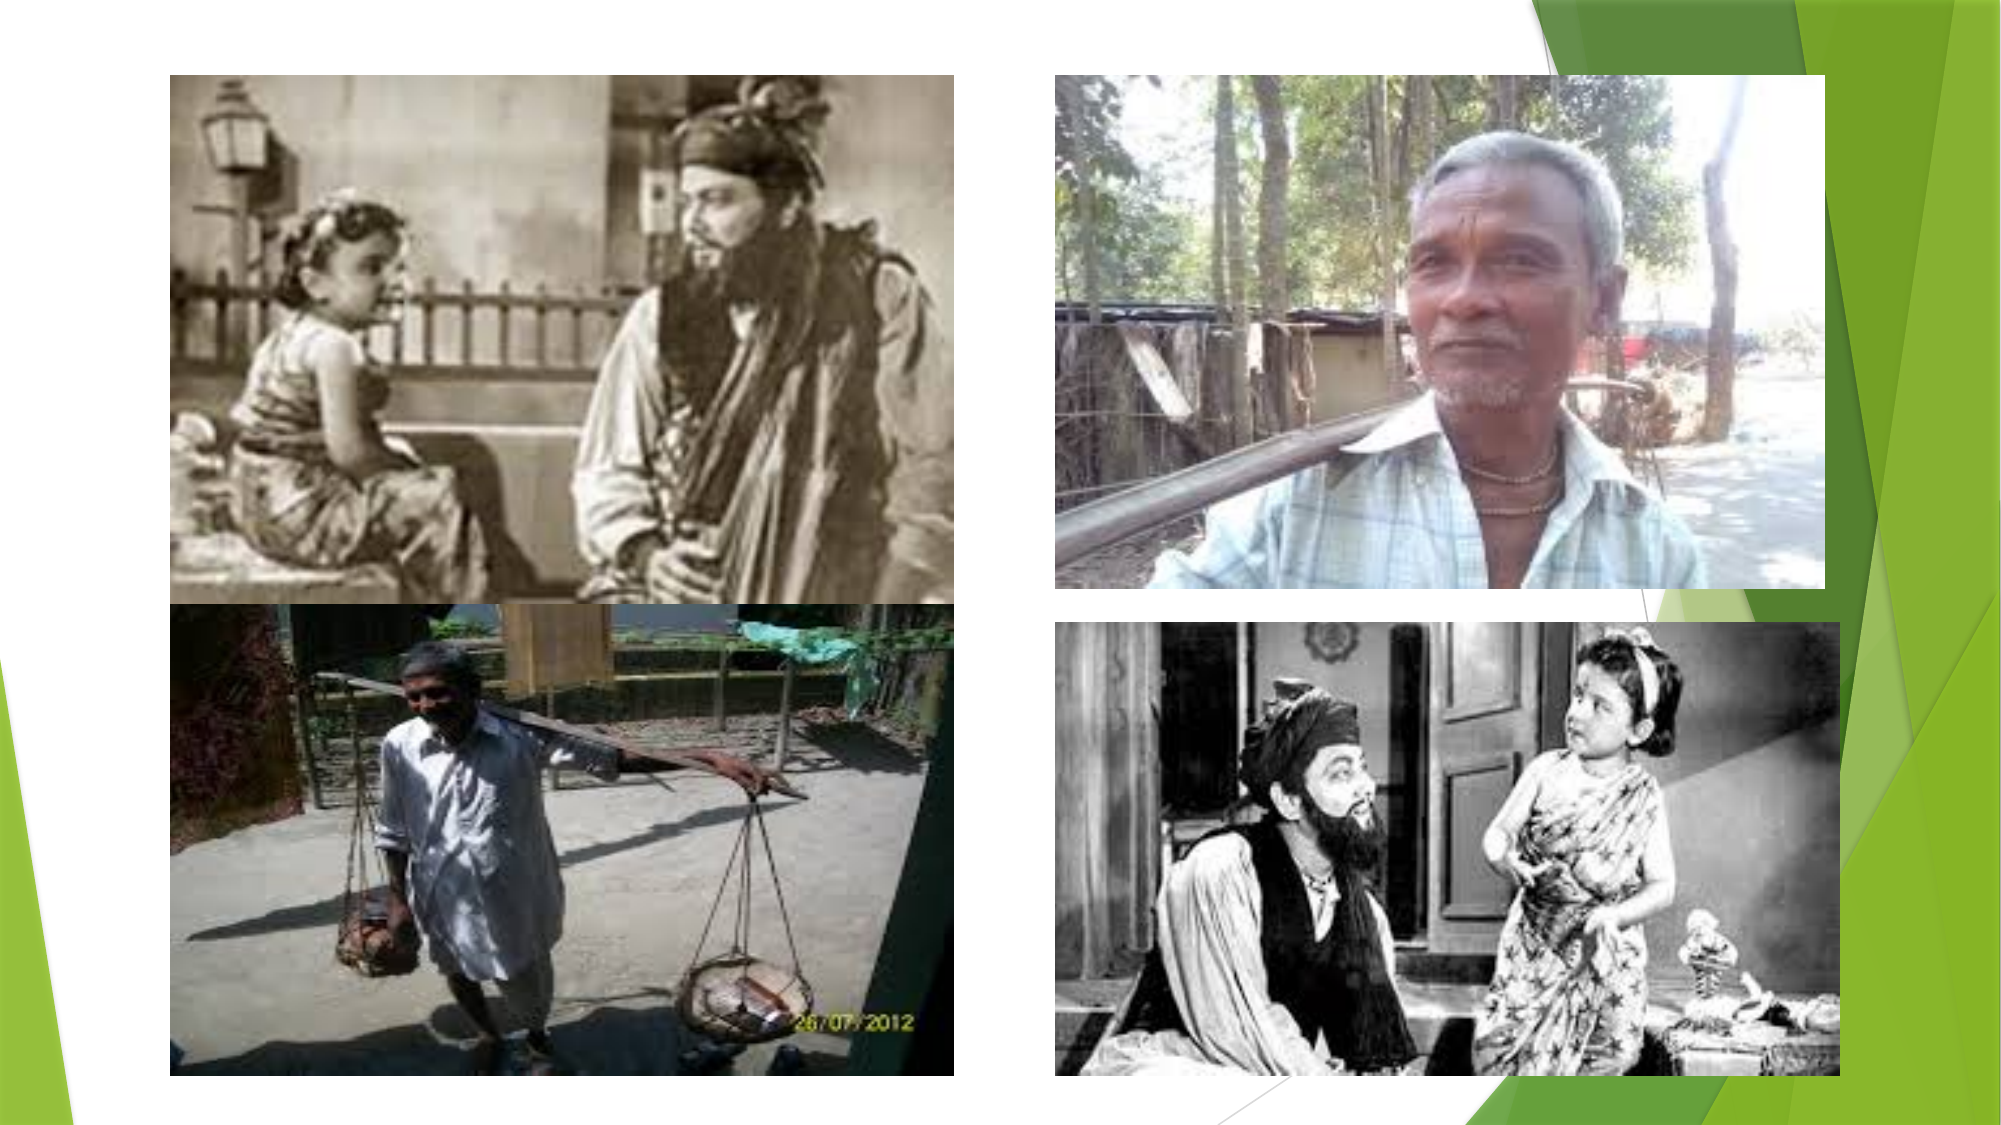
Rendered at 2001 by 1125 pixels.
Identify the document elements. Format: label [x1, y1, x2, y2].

picture [1055, 621, 1840, 1077]
picture [169, 74, 954, 1077]
picture [1055, 74, 1826, 590]
